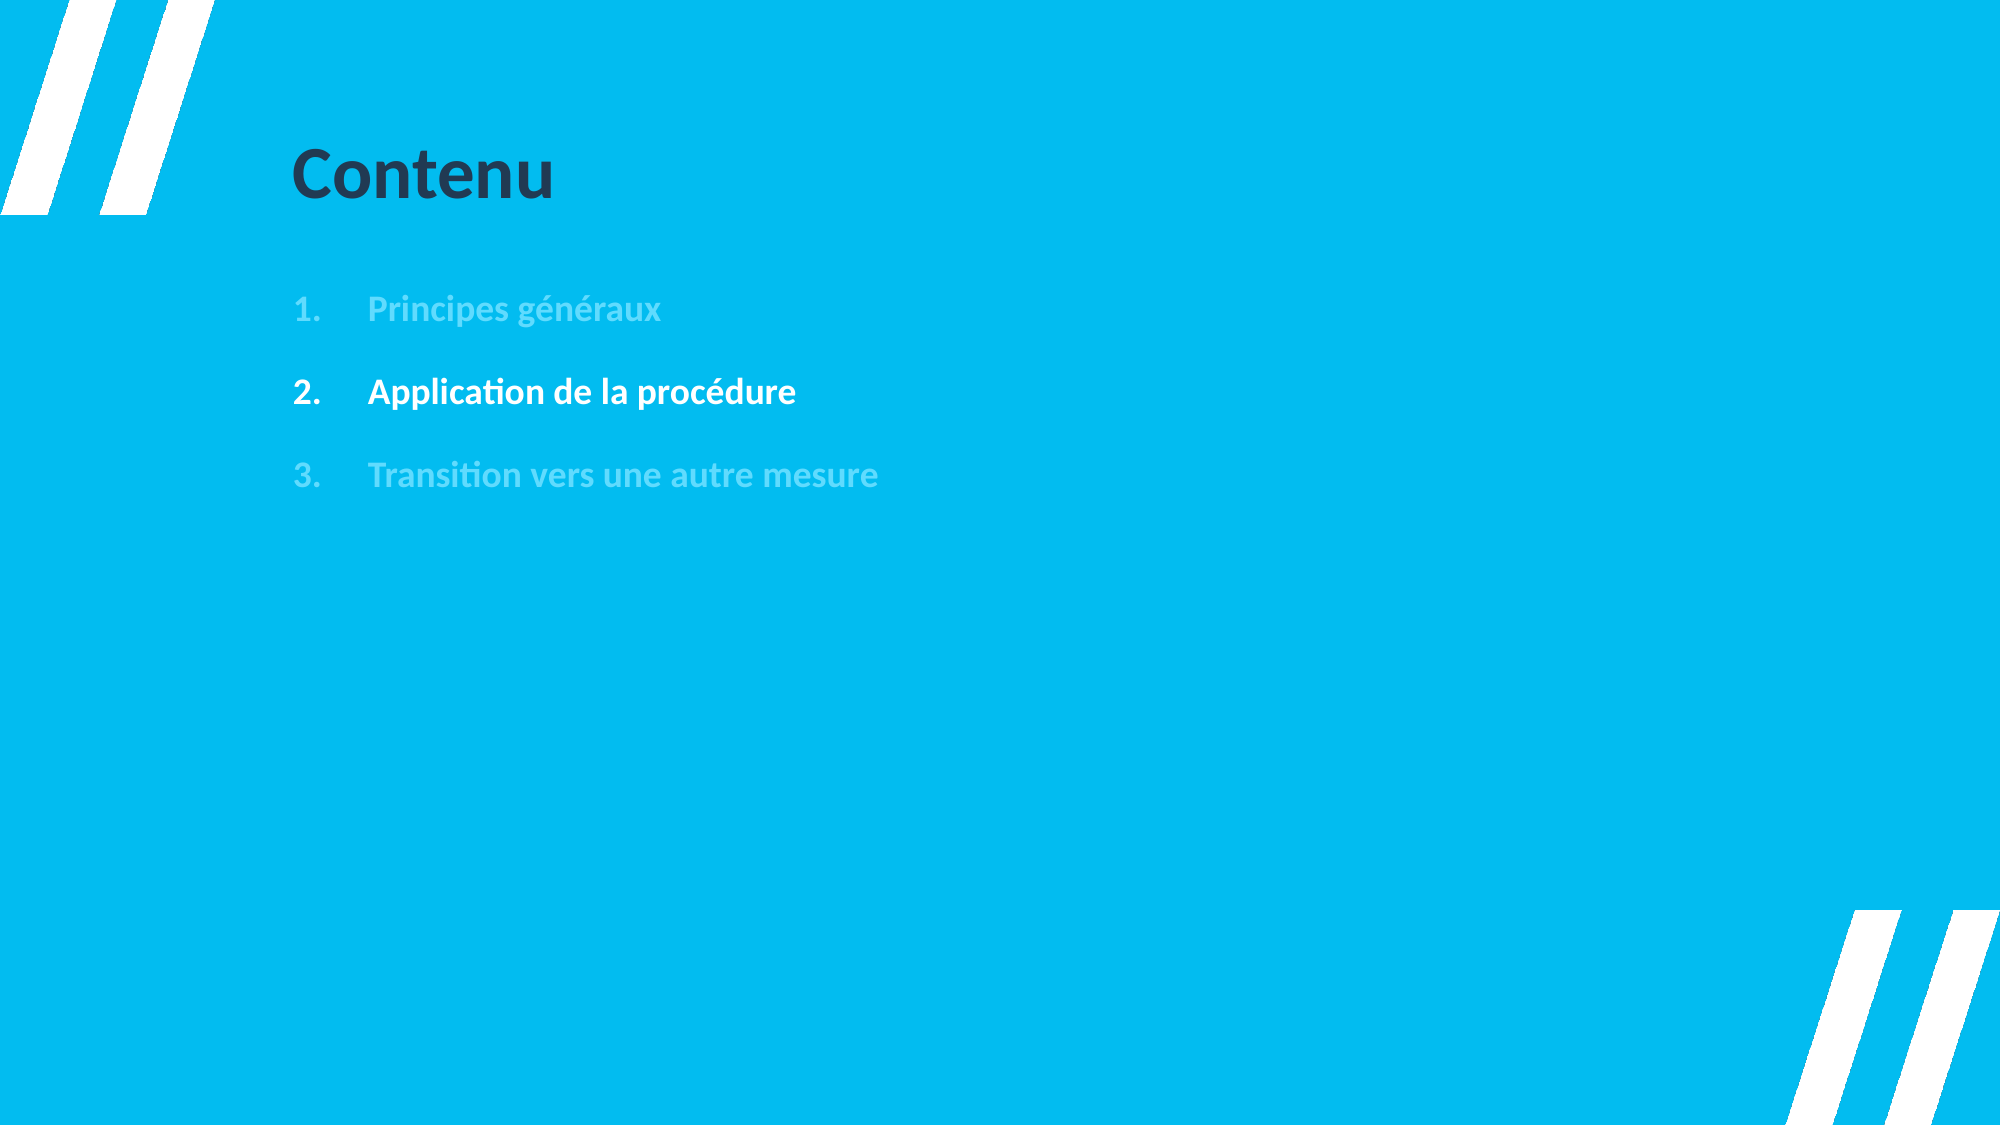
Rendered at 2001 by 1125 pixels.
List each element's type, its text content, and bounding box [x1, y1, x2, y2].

picture [100, 0, 214, 214]
title Contenu [278, 22, 1785, 253]
picture [1787, 911, 1900, 1125]
picture [1885, 911, 2000, 1125]
picture [2, 0, 115, 214]
text_box Principes généraux Application de la procédure Transition vers une autre mesure [278, 253, 1785, 503]
